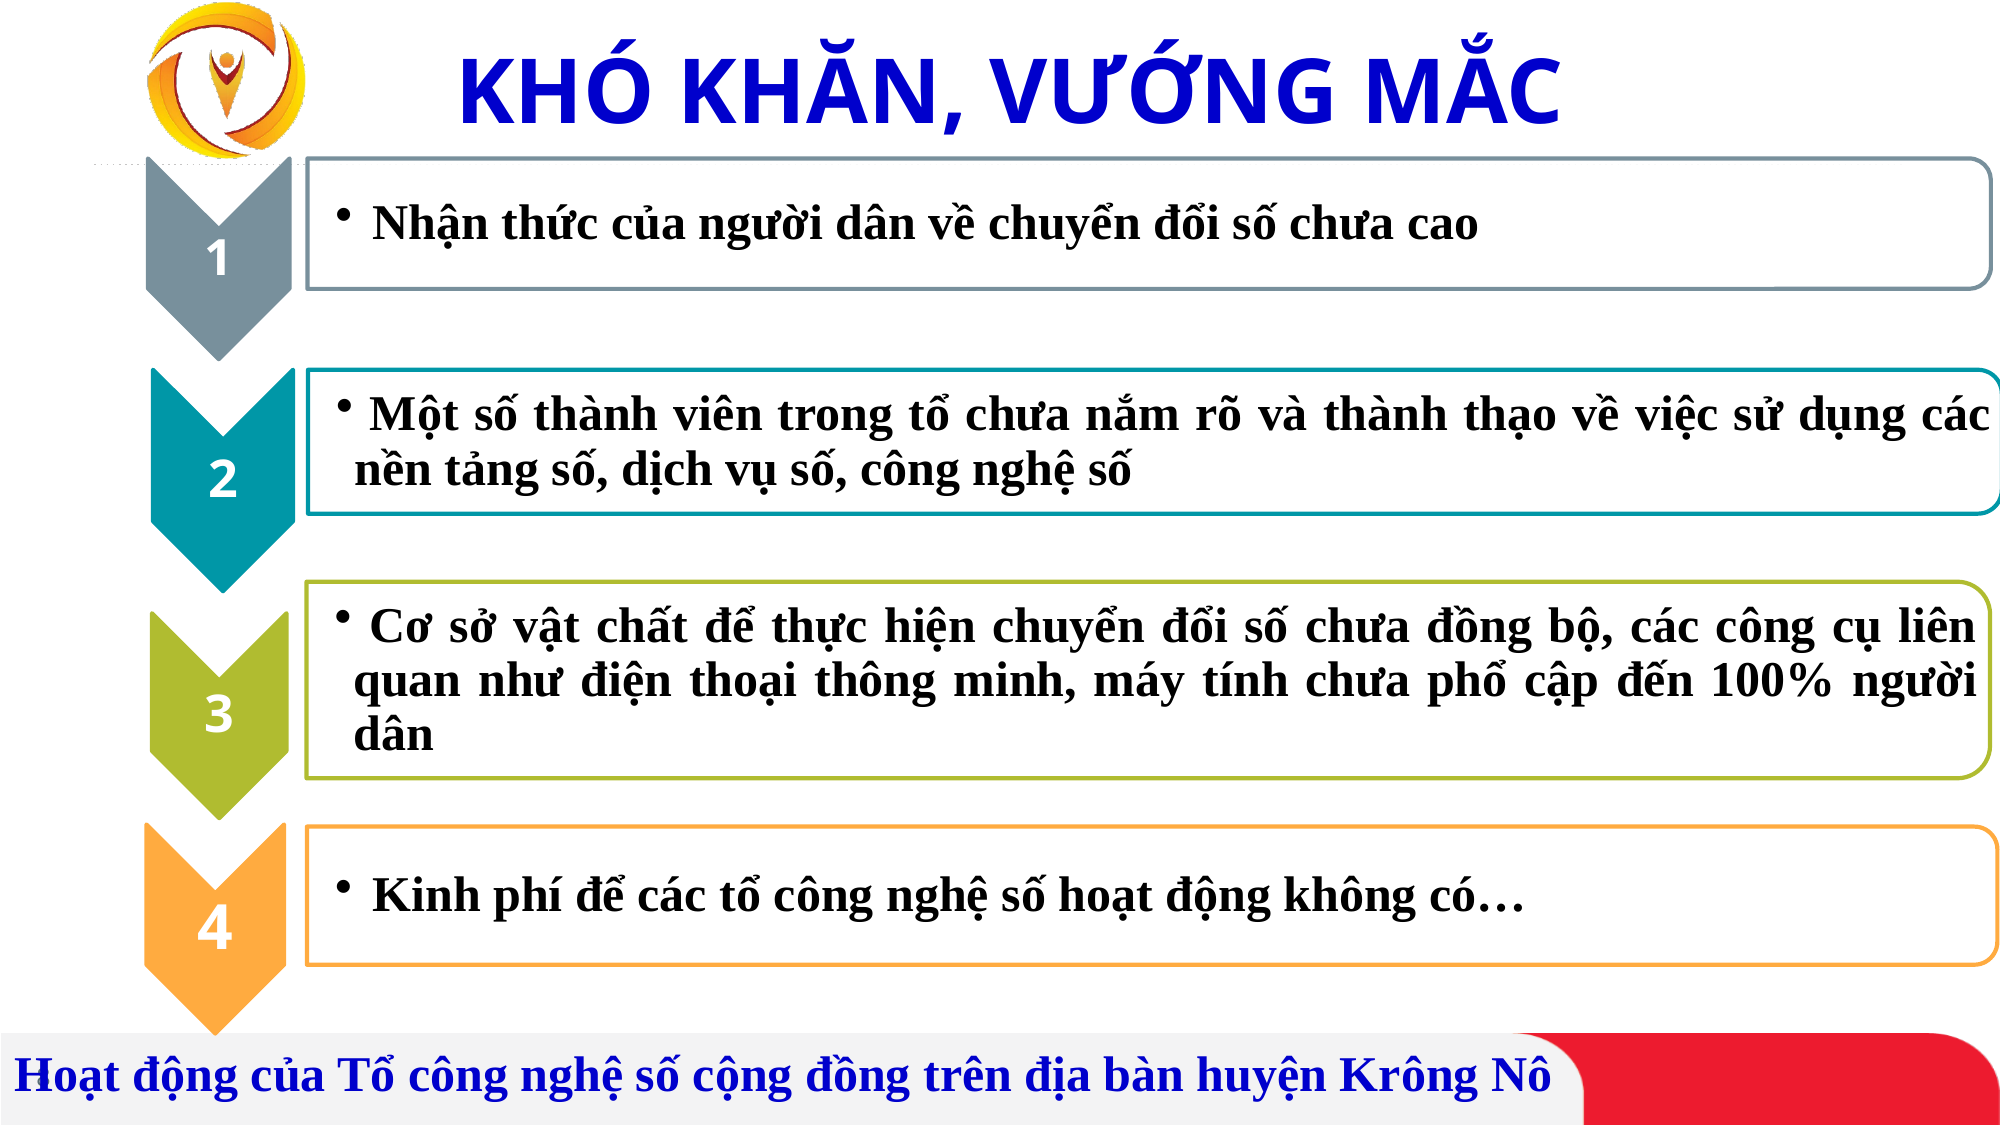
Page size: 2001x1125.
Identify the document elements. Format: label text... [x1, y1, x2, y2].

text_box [141, 158, 1992, 360]
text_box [141, 581, 2000, 819]
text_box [152, 369, 2000, 579]
text_box KHÓ KHĂN, VƯỚNG MẮC [434, 51, 1840, 124]
picture [1, 1033, 2000, 1125]
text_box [137, 824, 2000, 1034]
picture [141, 0, 311, 166]
